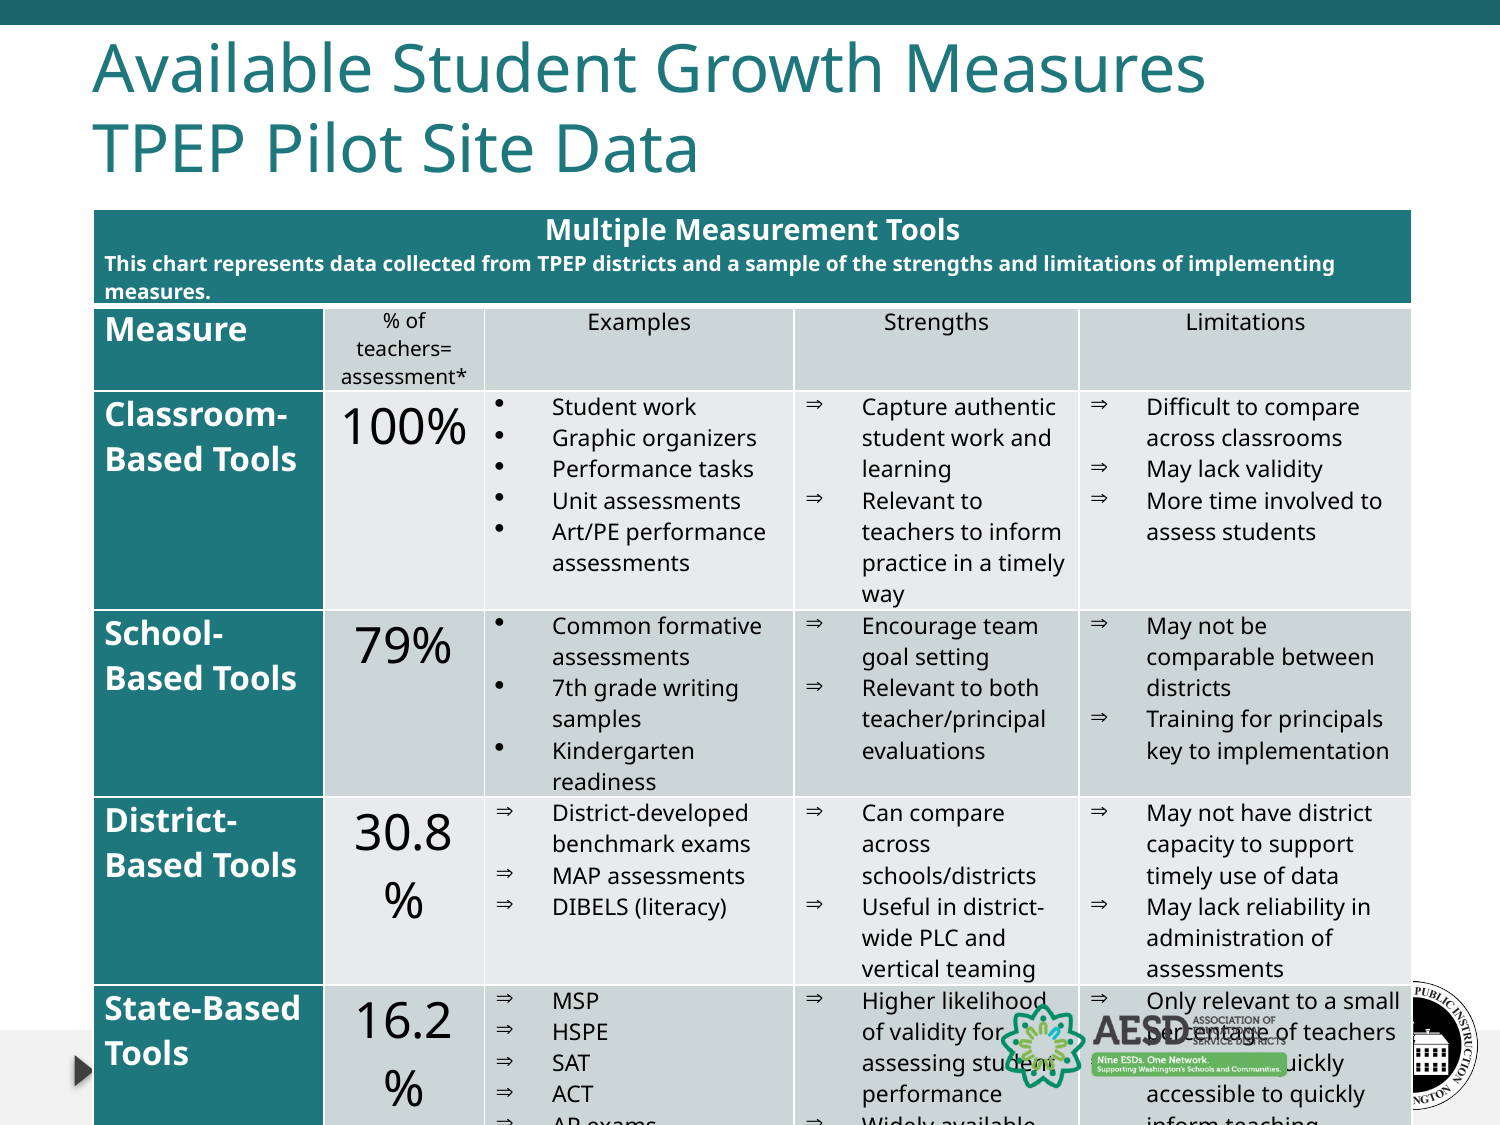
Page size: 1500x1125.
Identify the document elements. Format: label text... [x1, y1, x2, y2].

title Available Student Growth Measures TPEP Pilot Site Data [77, 25, 1431, 194]
table_cell District-developed benchmark exams MAP assessments DIBELS (literacy) [485, 798, 793, 984]
table_cell May not have district capacity to support timely use of data May lack reliability in administration of assessments [1080, 798, 1411, 984]
table_cell Capture authentic student work and learning Relevant to teachers to inform practice in a timely way [795, 392, 1078, 609]
table_cell Limitations [1080, 309, 1411, 390]
table_cell Measure [94, 309, 323, 390]
table_cell Encourage team goal setting Relevant to both teacher/principal evaluations [795, 611, 1078, 796]
table_cell Classroom-Based Tools [94, 392, 323, 609]
table_cell 16.2% [325, 986, 484, 1125]
table_cell Can compare across schools/districts Useful in district-wide PLC and vertical teaming [795, 798, 1078, 984]
table_cell School-Based Tools [94, 611, 323, 796]
table_cell State-Based Tools [94, 986, 323, 1125]
table_cell Strengths [795, 309, 1078, 390]
table_header Multiple Measurement Tools This chart represents data collected from TPEP districts and a sample of the strengths and limitations of implementing measures. [94, 210, 1411, 303]
table_cell Only relevant to a small percentage of teachers Data is not quickly accessible to quickly inform teaching practice [1080, 986, 1411, 1125]
table_cell May not be comparable between districts Training for principals key to implementation [1080, 611, 1411, 796]
table_cell Difficult to compare across classrooms May lack validity More time involved to assess students [1080, 392, 1411, 609]
table_cell Common formative assessments 7th grade writing samples Kindergarten readiness [485, 611, 793, 796]
table_cell 79% [325, 611, 484, 796]
table_cell Examples [485, 309, 793, 390]
picture [1413, 981, 1478, 1110]
table_cell MSP HSPE SAT ACT AP exams [485, 986, 793, 1125]
table_cell Higher likelihood of validity for assessing student performance Widely available and public [795, 986, 1078, 1125]
table_cell 100% [325, 392, 484, 609]
table_cell % of teachers= assessment* [325, 309, 484, 390]
table_cell District-Based Tools [94, 798, 323, 984]
table_cell Student work Graphic organizers Performance tasks Unit assessments Art/PE performance assessments [485, 392, 793, 609]
table_cell 30.8% [325, 798, 484, 984]
slide_number 39 [100, 1042, 426, 1103]
picture [996, 998, 1290, 1094]
